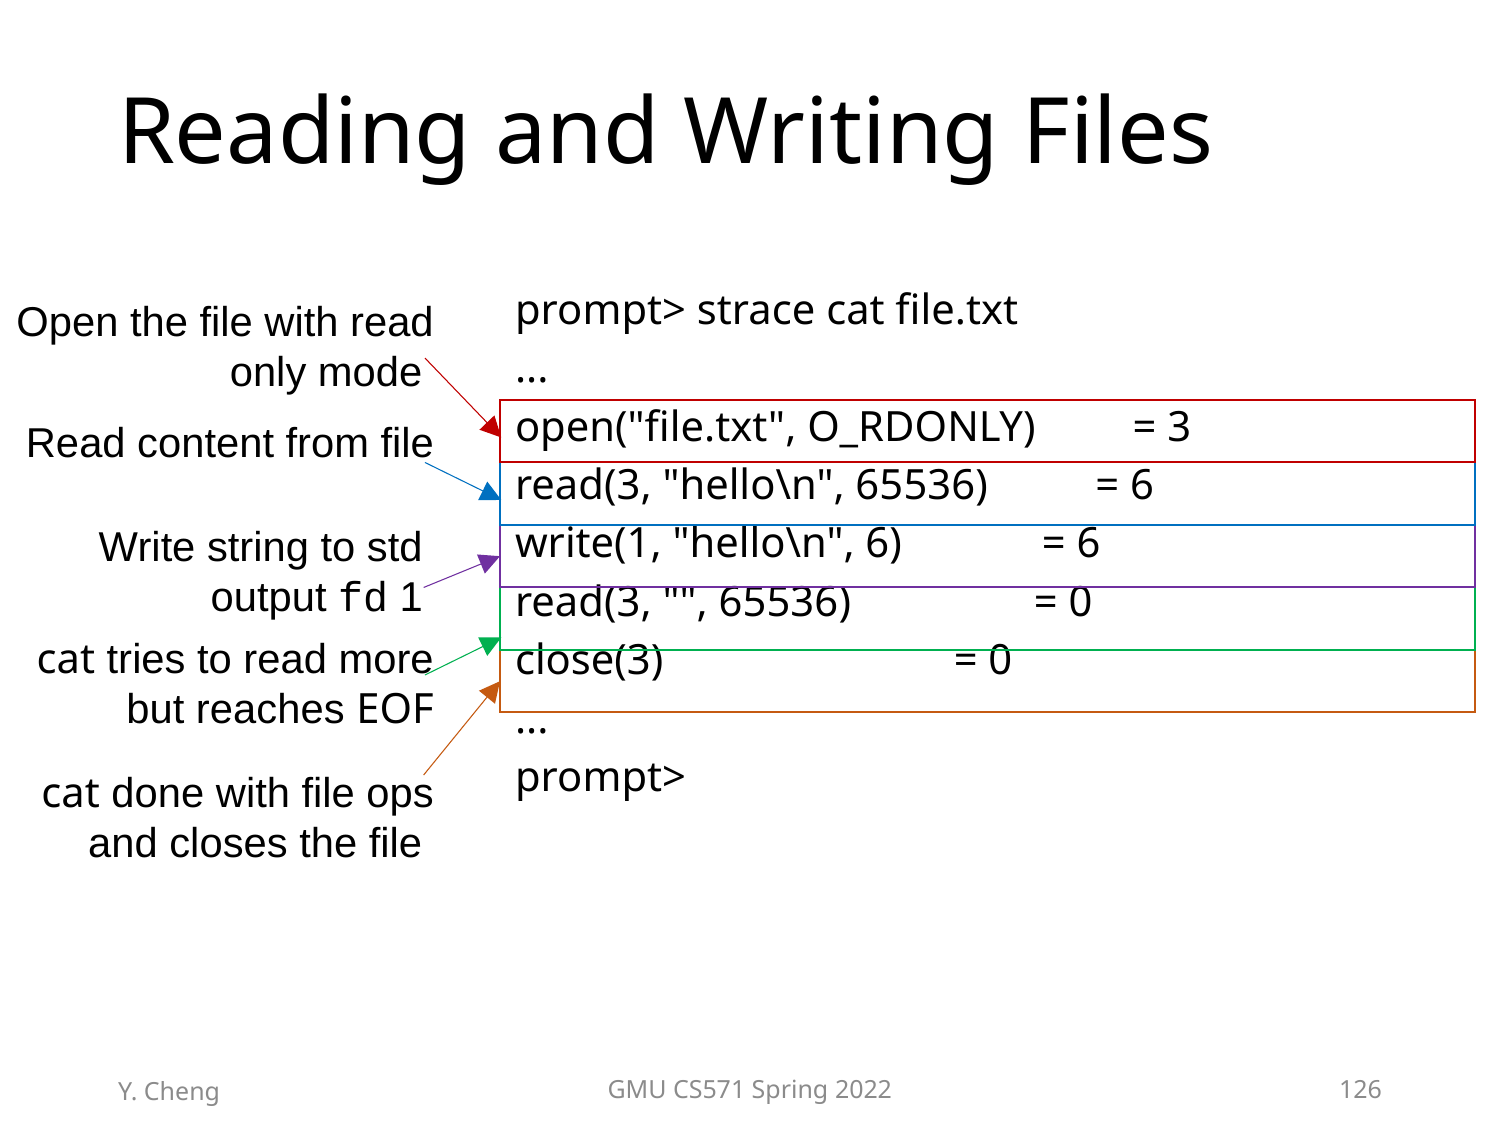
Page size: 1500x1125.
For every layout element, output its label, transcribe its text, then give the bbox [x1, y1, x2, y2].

text_box Write string to std output fd 1 [0, 512, 438, 628]
text_box Open the file with read only mode [0, 287, 449, 403]
text_box [499, 651, 1476, 713]
text_box [499, 526, 1476, 588]
slide_number Y. Cheng [103, 1060, 441, 1121]
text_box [424, 637, 502, 675]
text_box Read content from file [0, 408, 449, 474]
title Reading and Writing Files [103, 25, 1397, 243]
text_box prompt> strace cat file.txt ... open("file.txt", O_RDONLY) = 3 read(3, "hello\n", 65536) = 6 write(1, "hello\n", 6) = 6 read(3, "", 65536) = 0 close(3) = 0 ... prompt> [499, 274, 1500, 1018]
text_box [423, 681, 500, 775]
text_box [424, 462, 502, 500]
text_box cat tries to read more but reaches EOF [0, 624, 449, 740]
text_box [423, 556, 500, 588]
footer GMU CS571 Spring 2022 [496, 1060, 1004, 1121]
text_box [499, 588, 1476, 651]
slide_number 126 [1059, 1060, 1397, 1121]
text_box cat done with file ops and closes the file [0, 758, 449, 874]
text_box [499, 463, 1476, 526]
text_box [499, 399, 1476, 463]
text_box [424, 358, 502, 438]
